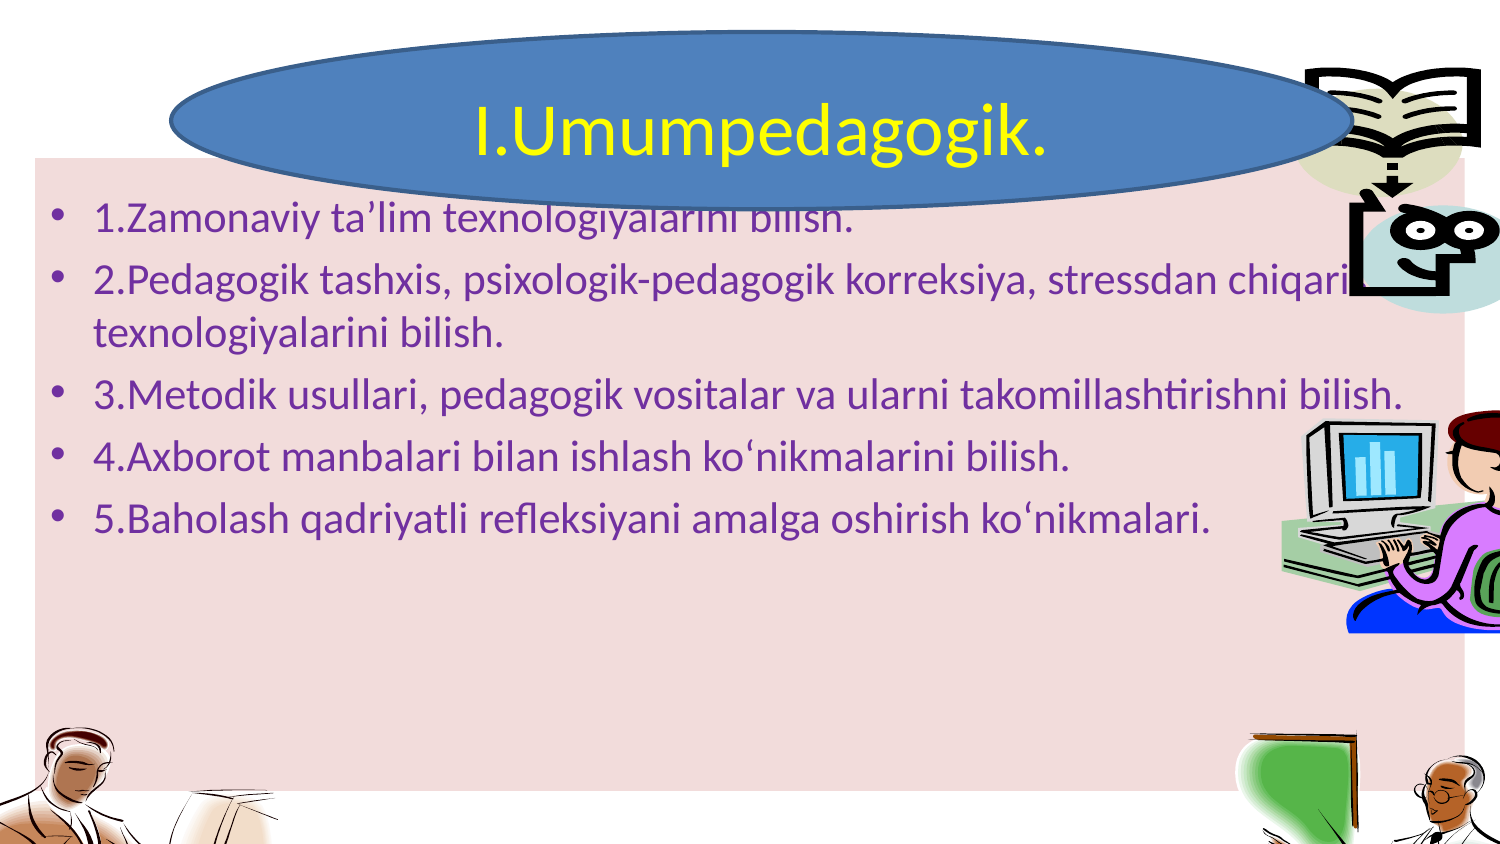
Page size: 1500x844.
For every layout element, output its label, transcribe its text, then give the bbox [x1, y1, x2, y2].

picture [1234, 729, 1500, 844]
list 1.Zamonaviy ta’lim texnologiyalarini bilish. 2.Pedagogik tashxis, psixologik-pedagogik korreksiya, stressdan chiqarish texnologiyalarini bilish. 3.Metodik usullari, pedagogik vositalar va ularni takomillashtirishni bilish. 4.Axborot manbalari bilan ishlash ko‘nikmalarini bilish. 5.Baholash qadriyatli refleksiyani amalga oshirish ko‘nikmalari. [35, 158, 1465, 791]
text_box I.Umumpedagogik. [168, 29, 1288, 212]
picture [1281, 409, 1500, 636]
picture [0, 725, 279, 844]
picture [1293, 67, 1500, 314]
